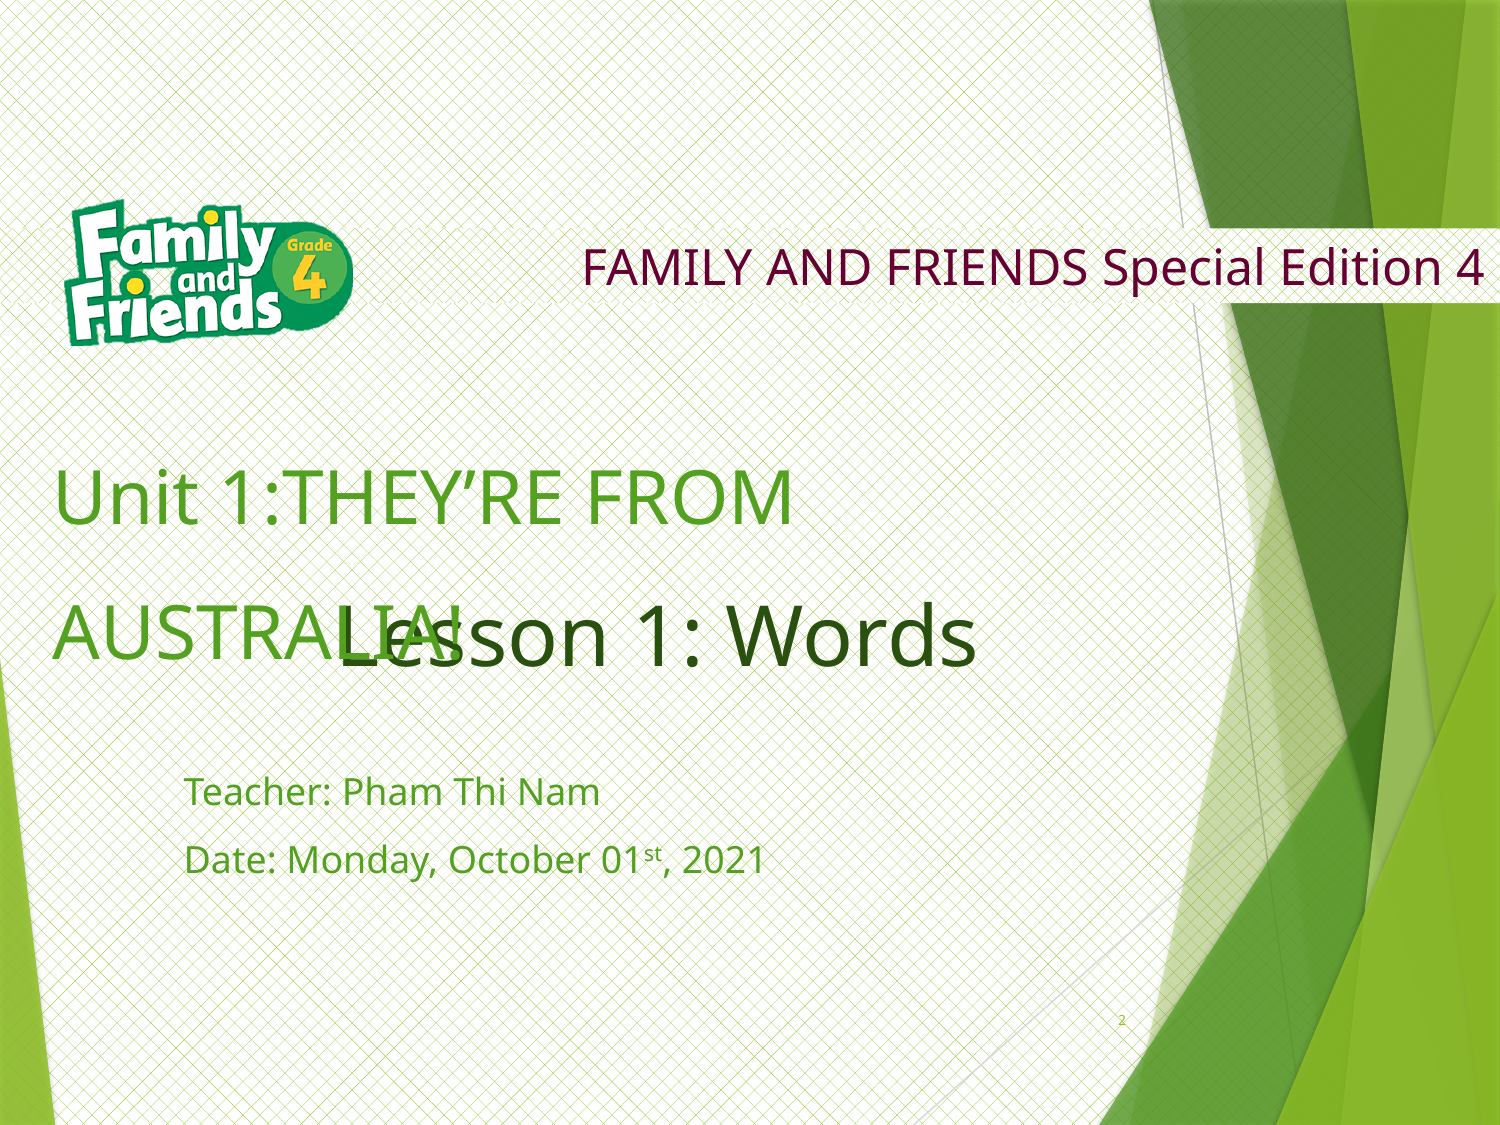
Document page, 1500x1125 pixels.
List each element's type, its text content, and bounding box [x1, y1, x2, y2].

text_box Lesson 1: Words [323, 682, 992, 689]
text_box Unit 1:THEY’RE FROM AUSTRALIA! [37, 396, 1225, 682]
text_box Teacher: Pham Thi Nam Date: Monday, October 01st, 2021 [168, 738, 784, 889]
text_box FAMILY AND FRIENDS Special Edition 4 [0, 228, 58, 304]
picture [63, 199, 354, 346]
slide_number 2 [1056, 991, 1141, 1051]
text_box FAMILY AND FRIENDS Special Edition 4 [357, 228, 1500, 304]
